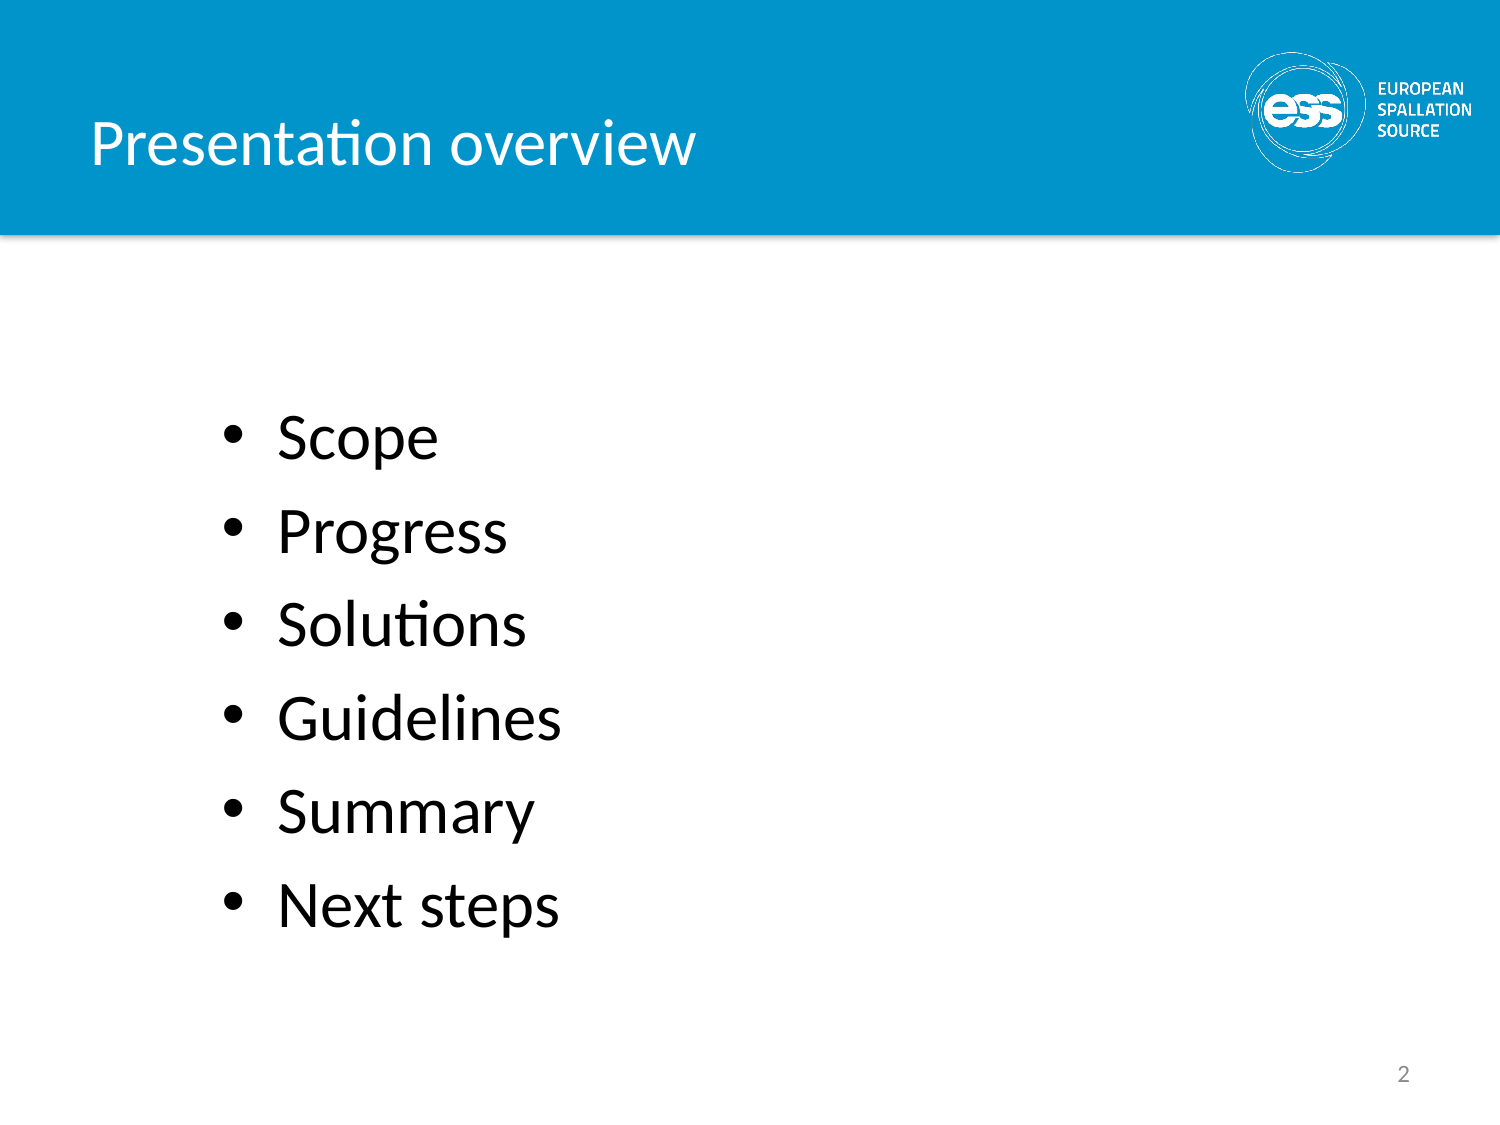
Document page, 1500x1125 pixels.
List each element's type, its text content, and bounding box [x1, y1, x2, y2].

picture [1432, 125, 1438, 136]
picture [1418, 104, 1423, 115]
picture [1400, 83, 1407, 94]
picture [1379, 83, 1385, 94]
slide_number 2 [1074, 1042, 1425, 1103]
picture [1409, 104, 1415, 115]
picture [1436, 104, 1444, 115]
picture [1264, 94, 1342, 127]
picture [1454, 83, 1458, 94]
picture [1398, 109, 1406, 115]
title Presentation overview [75, 45, 1247, 233]
list Scope Progress Solutions Guidelines Summary Next steps [206, 385, 1366, 1125]
picture [1389, 104, 1393, 115]
picture [1423, 83, 1430, 94]
picture [1422, 125, 1428, 134]
picture [1443, 86, 1450, 93]
